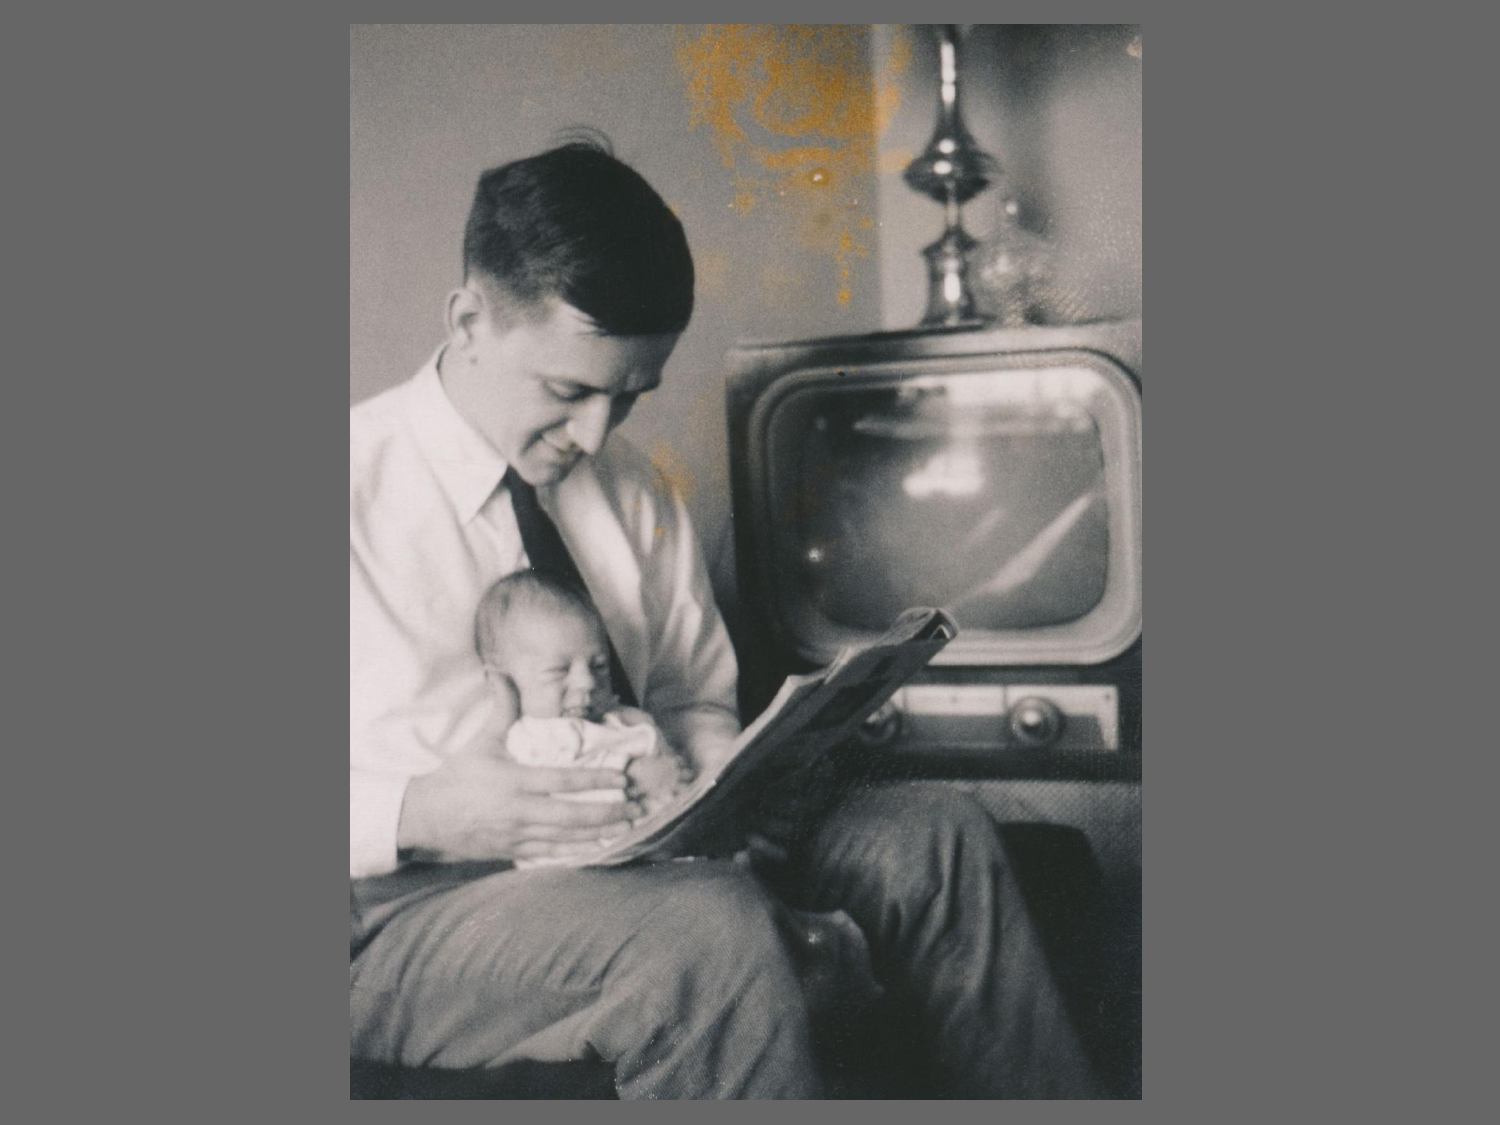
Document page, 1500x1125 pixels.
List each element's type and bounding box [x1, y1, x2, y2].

picture [349, 24, 1142, 1101]
